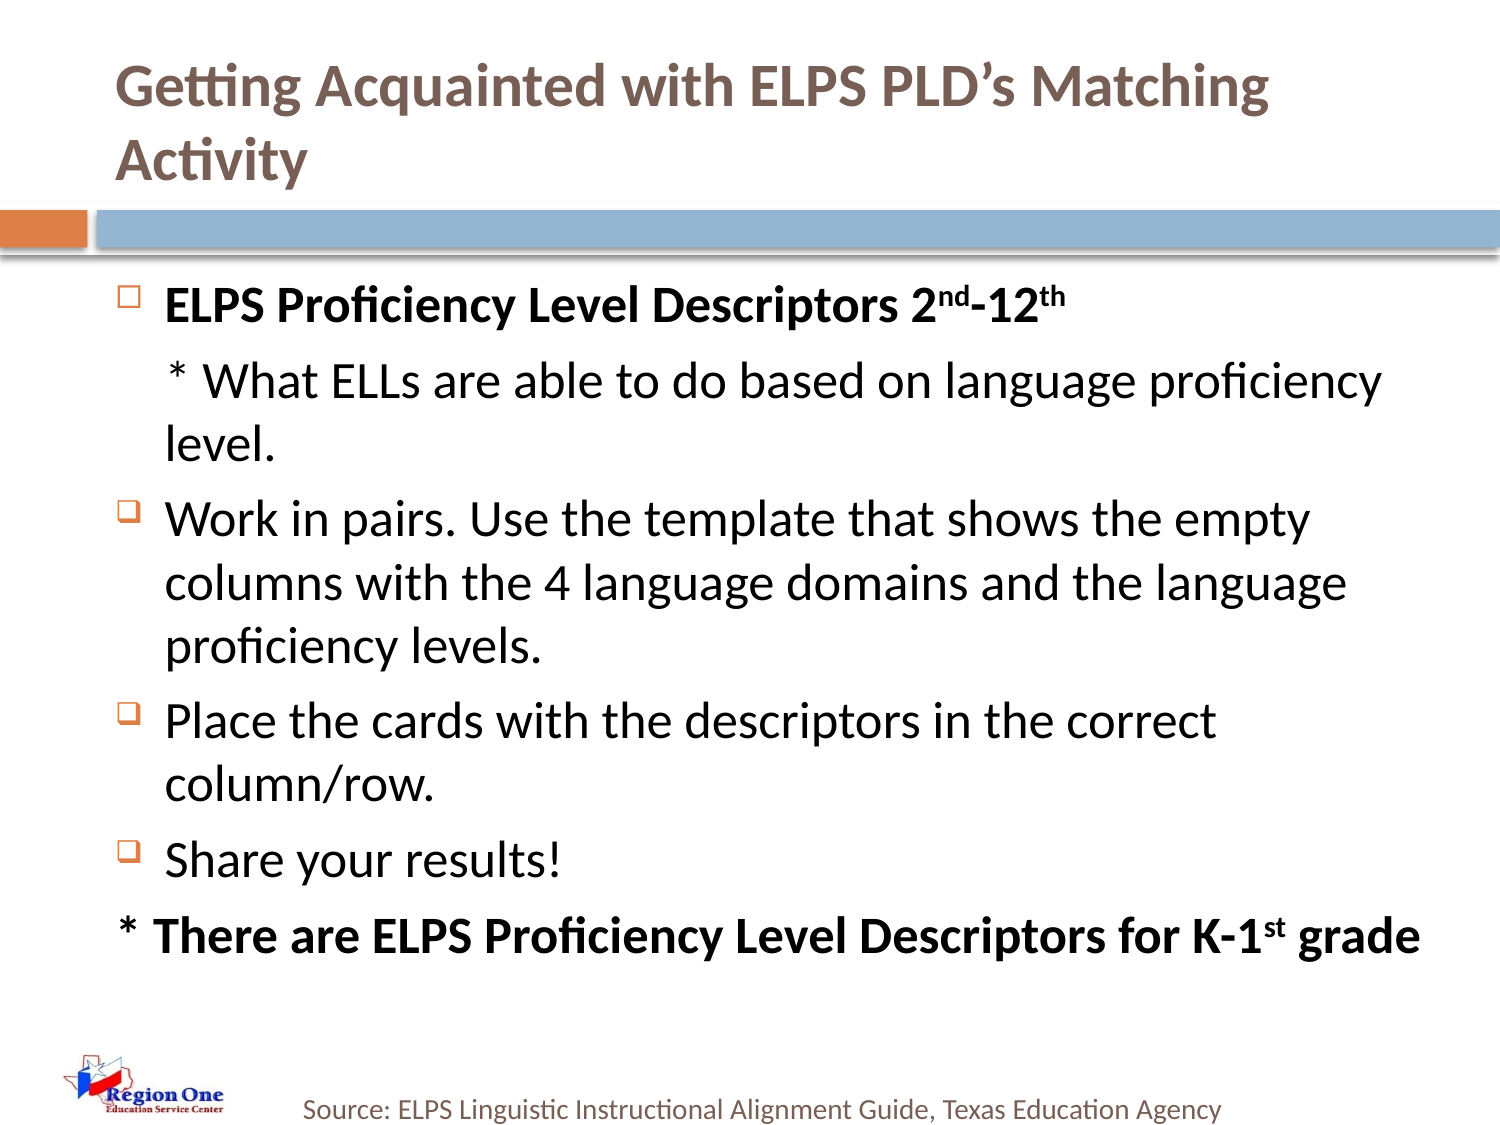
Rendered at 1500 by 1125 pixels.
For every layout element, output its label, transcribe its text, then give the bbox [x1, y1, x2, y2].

title Getting Acquainted with ELPS PLD’s Matching Activity [100, 37, 1438, 200]
picture [62, 1054, 225, 1113]
footer Source: ELPS Linguistic Instructional Alignment Guide, Texas Education Agency [212, 1077, 1238, 1125]
list ELPS Proficiency Level Descriptors 2nd-12th * What ELLs are able to do based on language proficiency level. Work in pairs. Use the template that shows the empty columns with the 4 language domains and the language proficiency levels. Place the cards with the descriptors in the correct column/row. Share your results! * There are ELPS Proficiency Level Descriptors for K-1st grade [100, 262, 1438, 1038]
